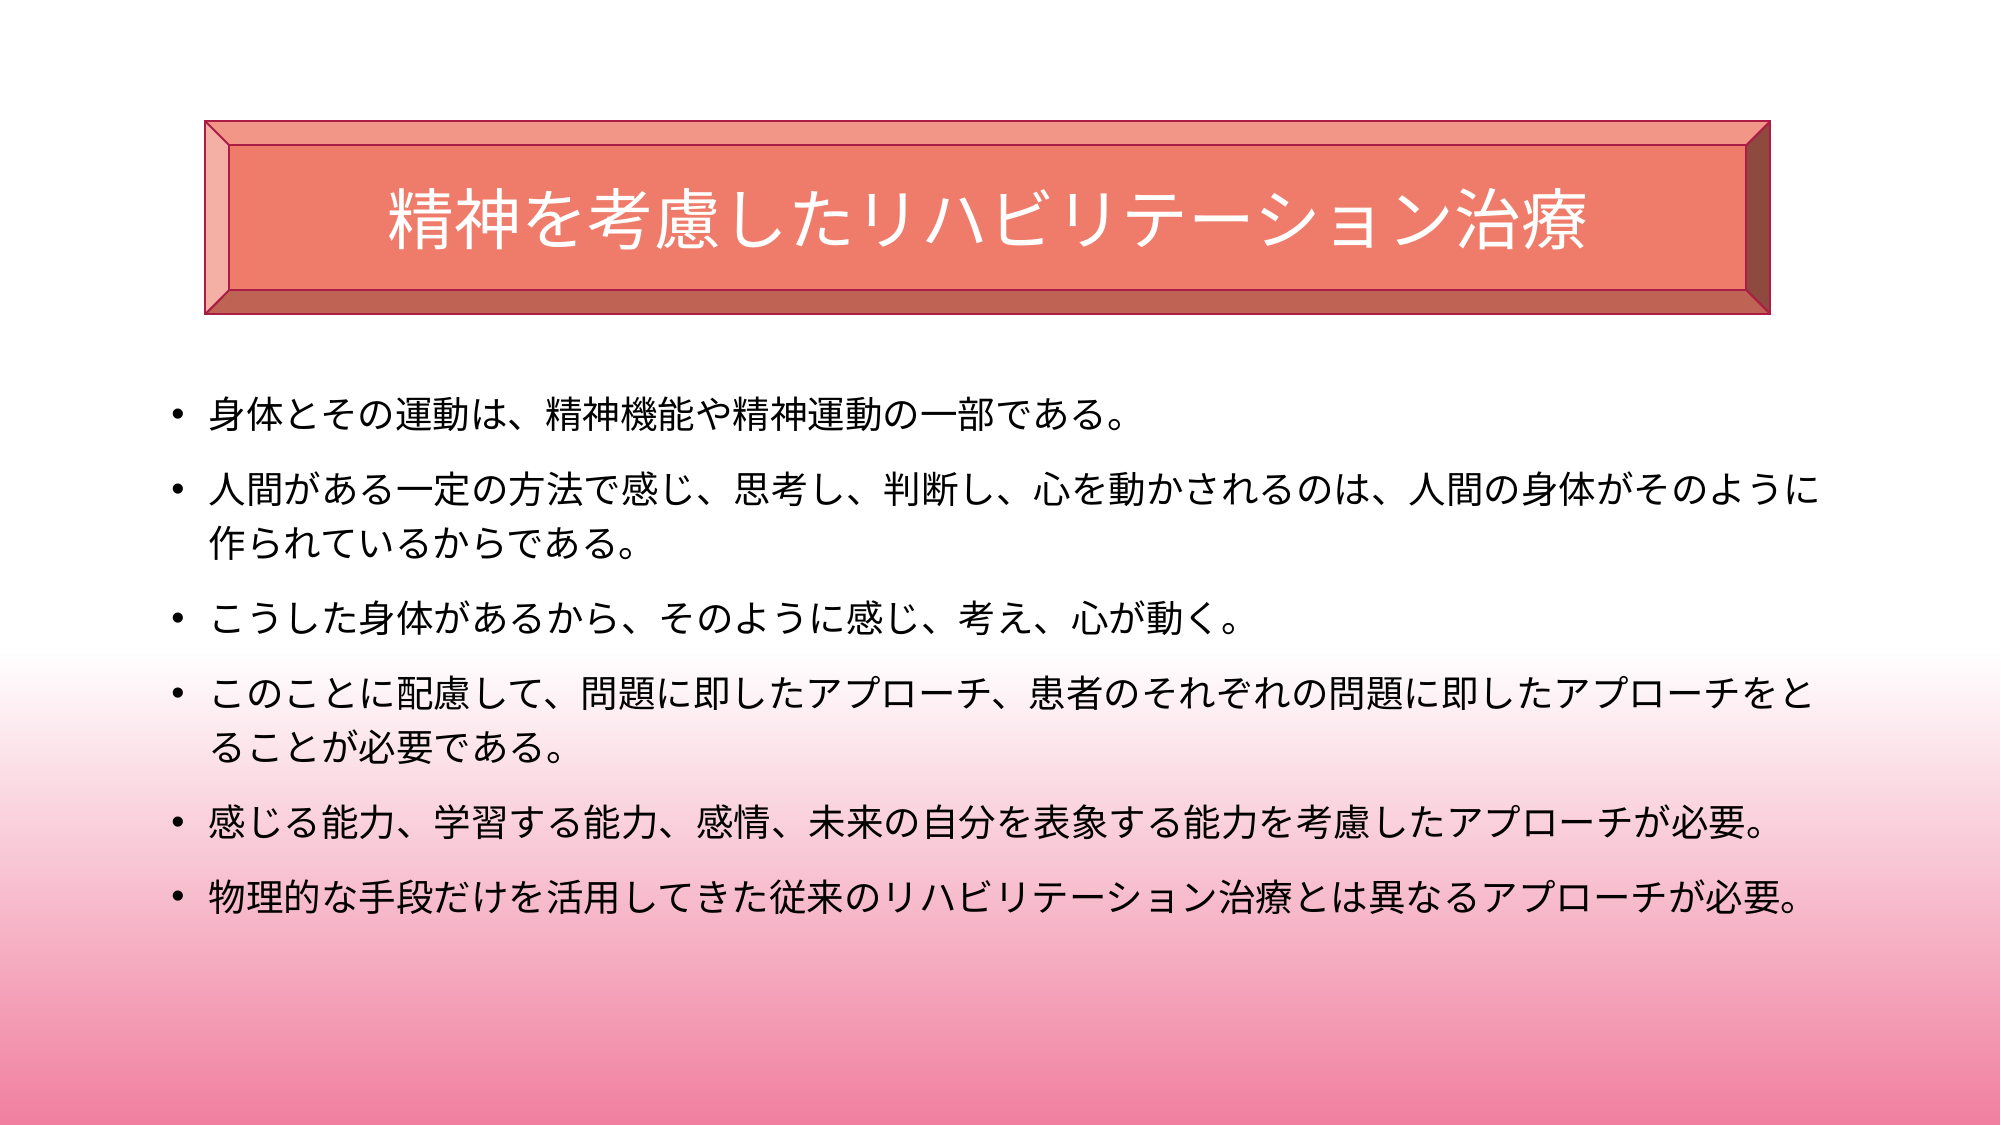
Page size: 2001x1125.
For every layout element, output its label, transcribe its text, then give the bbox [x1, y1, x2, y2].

list 身体とその運動は、精神機能や精神運動の一部である。 人間がある一定の方法で感じ、思考し、判断し、心を動かされるのは、人間の身体がそのように作られているからである。 こうした身体があるから、そのように感じ、考え、心が動く。 このことに配慮して、問題に即したアプローチ、患者のそれぞれの問題に即したアプローチをとることが必要である。 感じる能力、学習する能力、感情、未来の自分を表象する能力を考慮したアプローチが必要。 物理的な手段だけを活用してきた従来のリハビリテーション治療とは異なるアプローチが必要。 [156, 375, 1844, 1014]
text_box 精神を考慮したリハビリテーション治療 [204, 120, 1772, 315]
